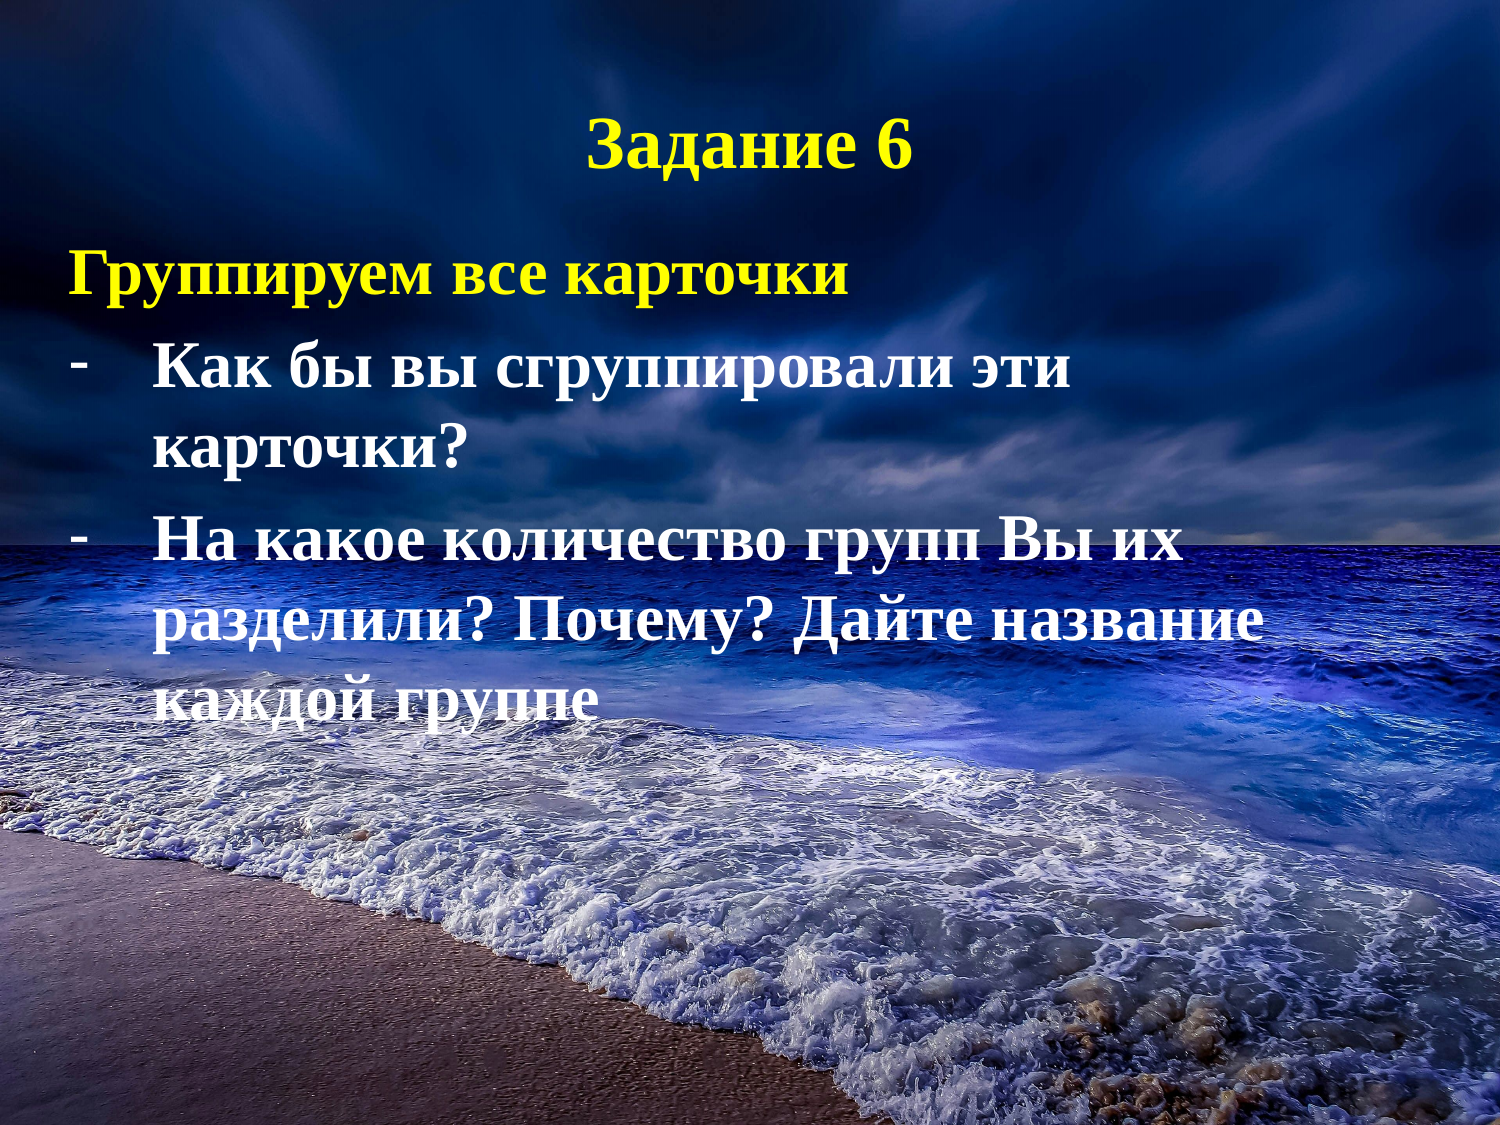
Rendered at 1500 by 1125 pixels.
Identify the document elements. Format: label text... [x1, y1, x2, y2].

picture [0, 0, 1500, 1125]
title Задание 6 [75, 45, 1425, 233]
list Группируем все карточки Как бы вы сгруппировали эти карточки? На какое количество групп Вы их разделили? Почему? Дайте название каждой группе [53, 219, 1404, 963]
